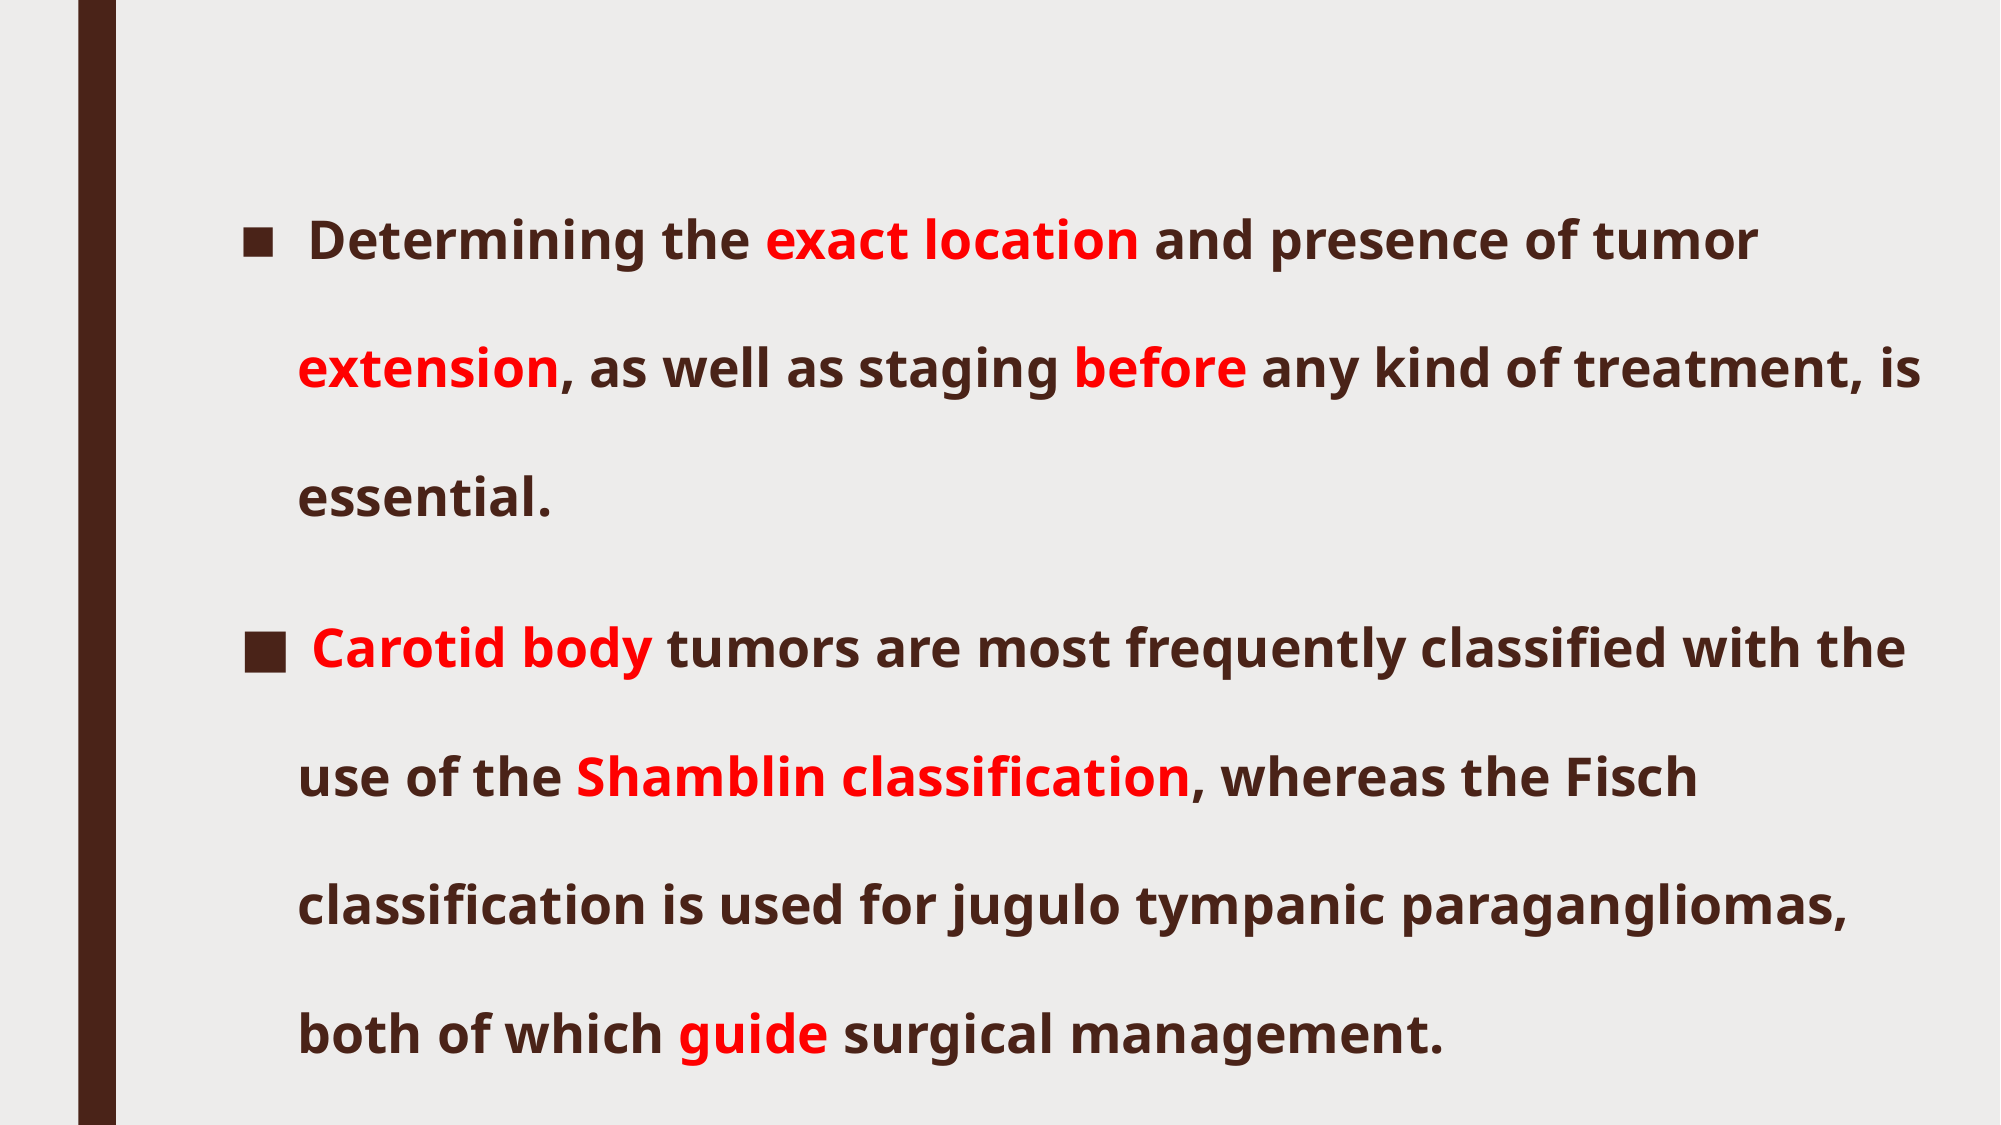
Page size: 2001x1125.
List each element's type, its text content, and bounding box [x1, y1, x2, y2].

list Determining the exact location and presence of tumor extension, as well as staging before any kind of treatment, is essential. Carotid body tumors are most frequently classified with the use of the Shamblin classification, whereas the Fisch classification is used for jugulo tympanic paragangliomas, both of which guide surgical management. [225, 133, 1965, 1086]
